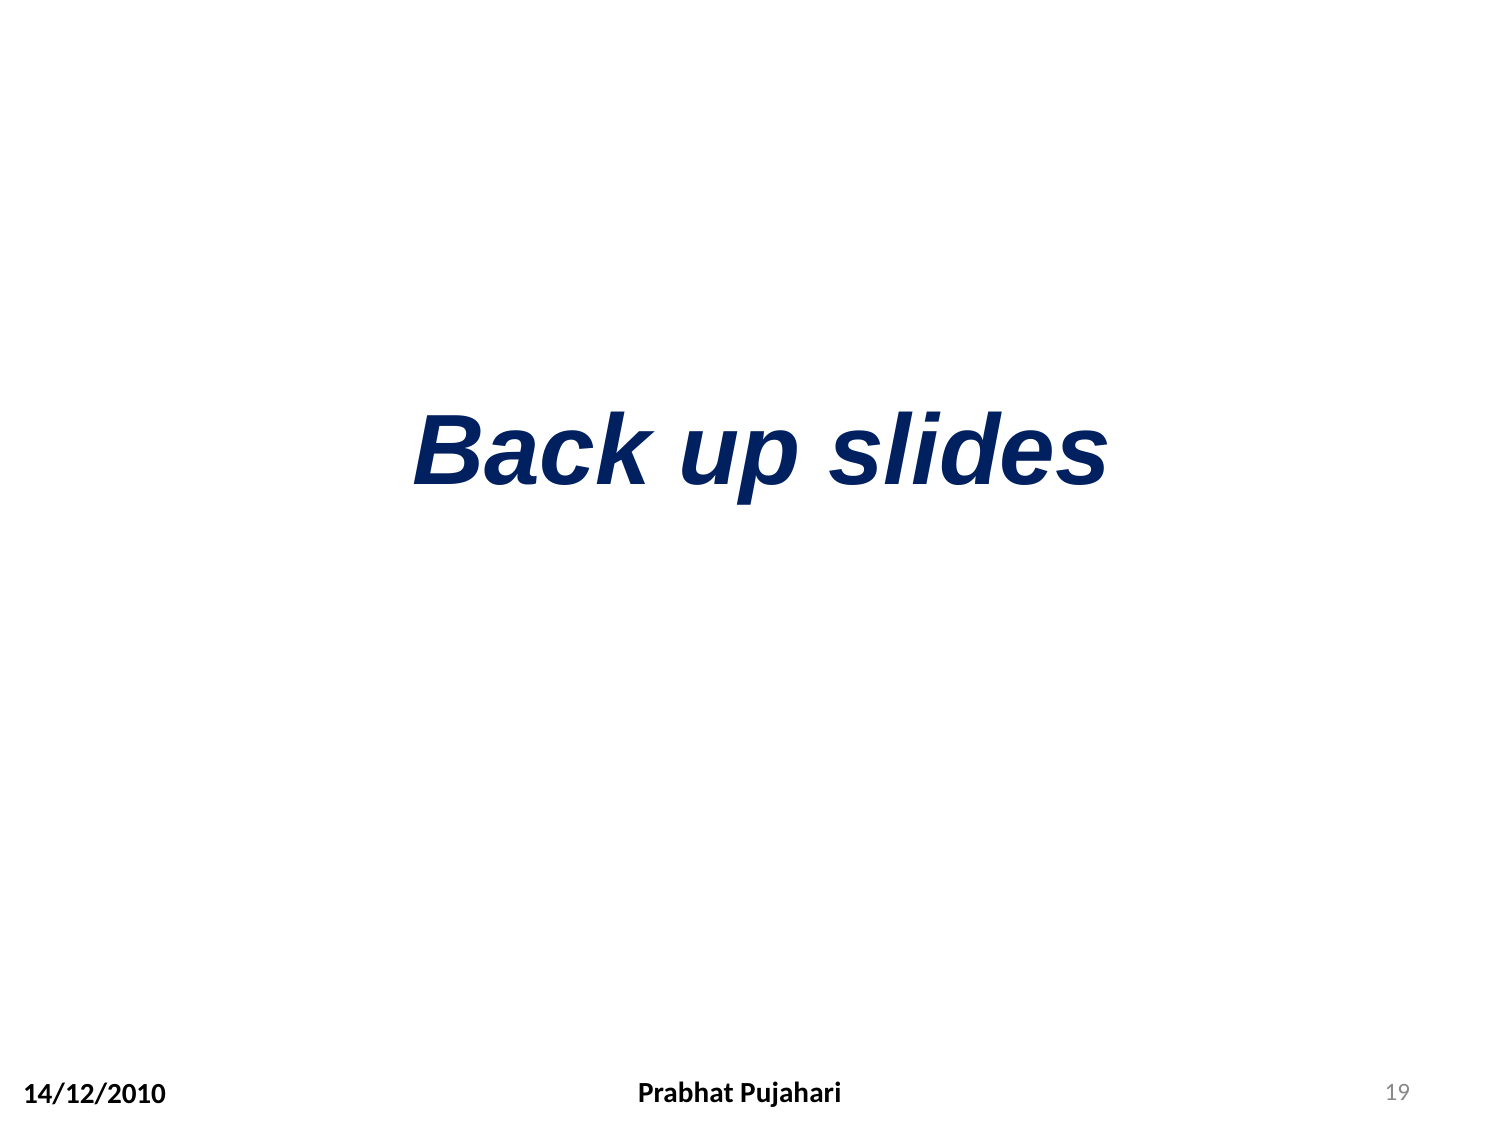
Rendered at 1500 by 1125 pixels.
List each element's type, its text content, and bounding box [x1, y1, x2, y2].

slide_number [8, 1061, 359, 1122]
slide_number 19 [1074, 1060, 1425, 1121]
footer Prabhat Pujahari [502, 1060, 978, 1121]
text_box Back up slides [397, 377, 1127, 512]
